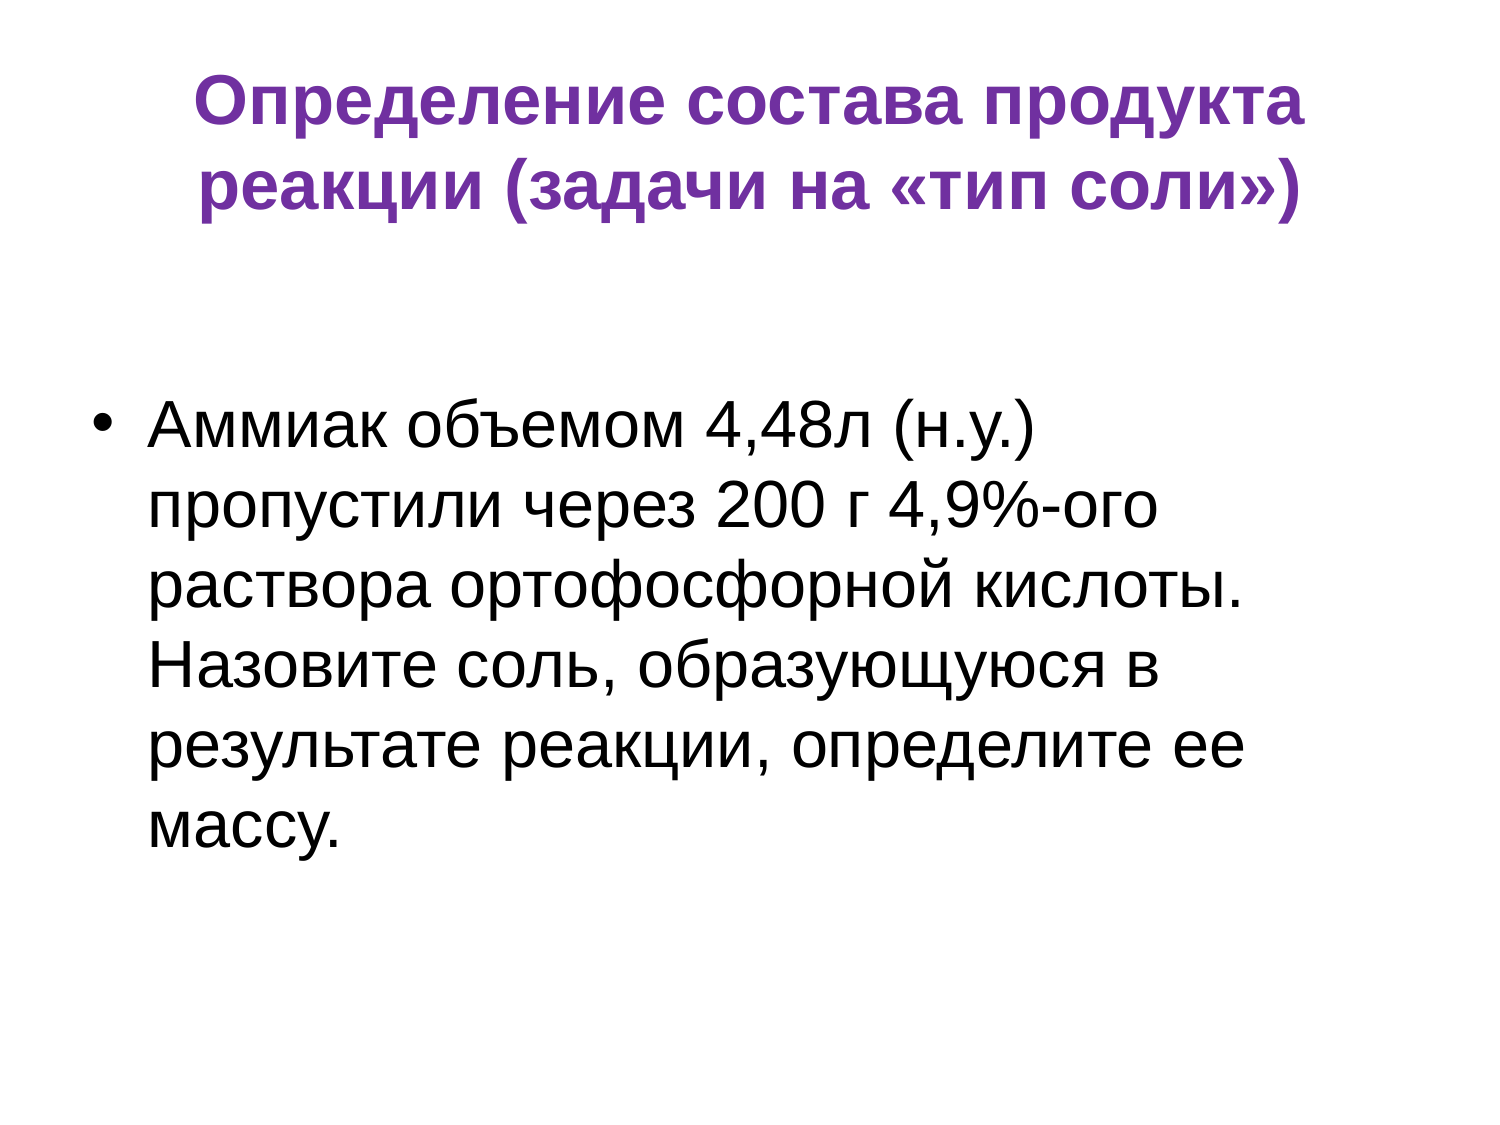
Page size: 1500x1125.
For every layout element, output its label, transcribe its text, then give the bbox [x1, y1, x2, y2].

list Аммиак объемом 4,48л (н.у.) пропустили через 200 г 4,9%-ого раствора ортофосфорной кислоты. Назовите соль, образующуюся в результате реакции, определите ее массу. [76, 373, 1427, 816]
title Определение состава продукта реакции (задачи на «тип соли») [74, 44, 1426, 233]
